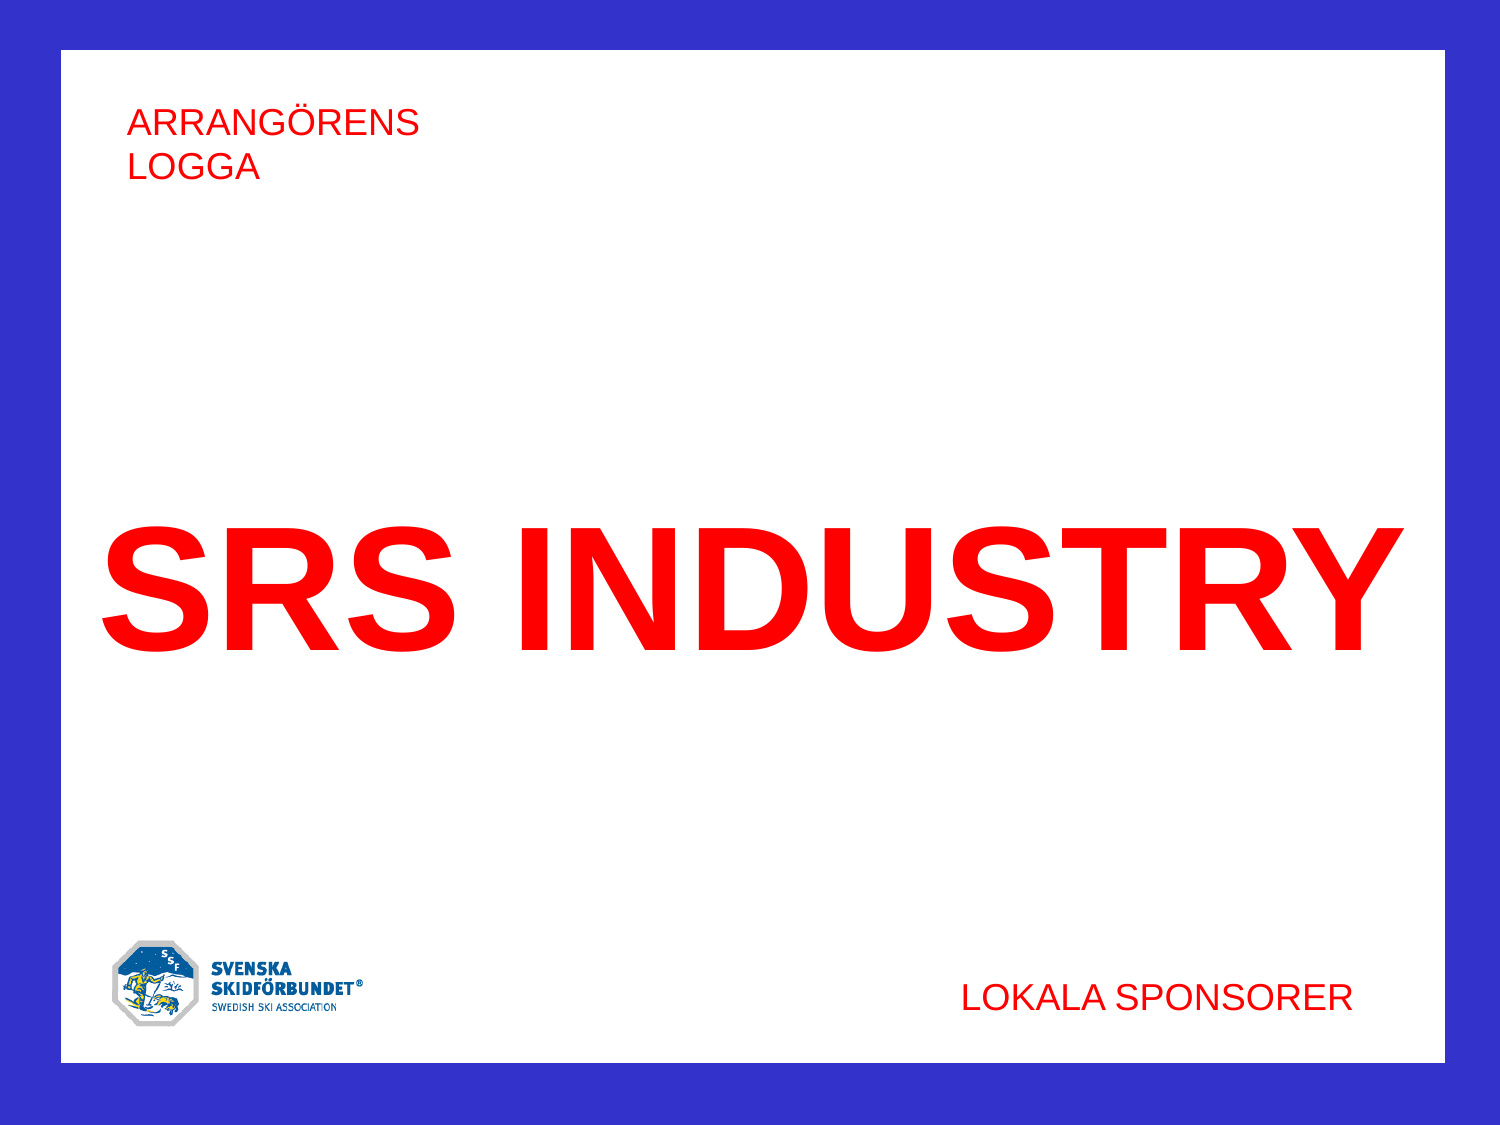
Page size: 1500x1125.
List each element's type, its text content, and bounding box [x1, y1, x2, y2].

text_box LOKALA SPONSORER [915, 965, 1400, 1026]
text_box ARRANGÖRENS LOGGA [112, 90, 443, 195]
text_box [29, 19, 1477, 1094]
list SRS INDUSTRY [77, 217, 1428, 961]
